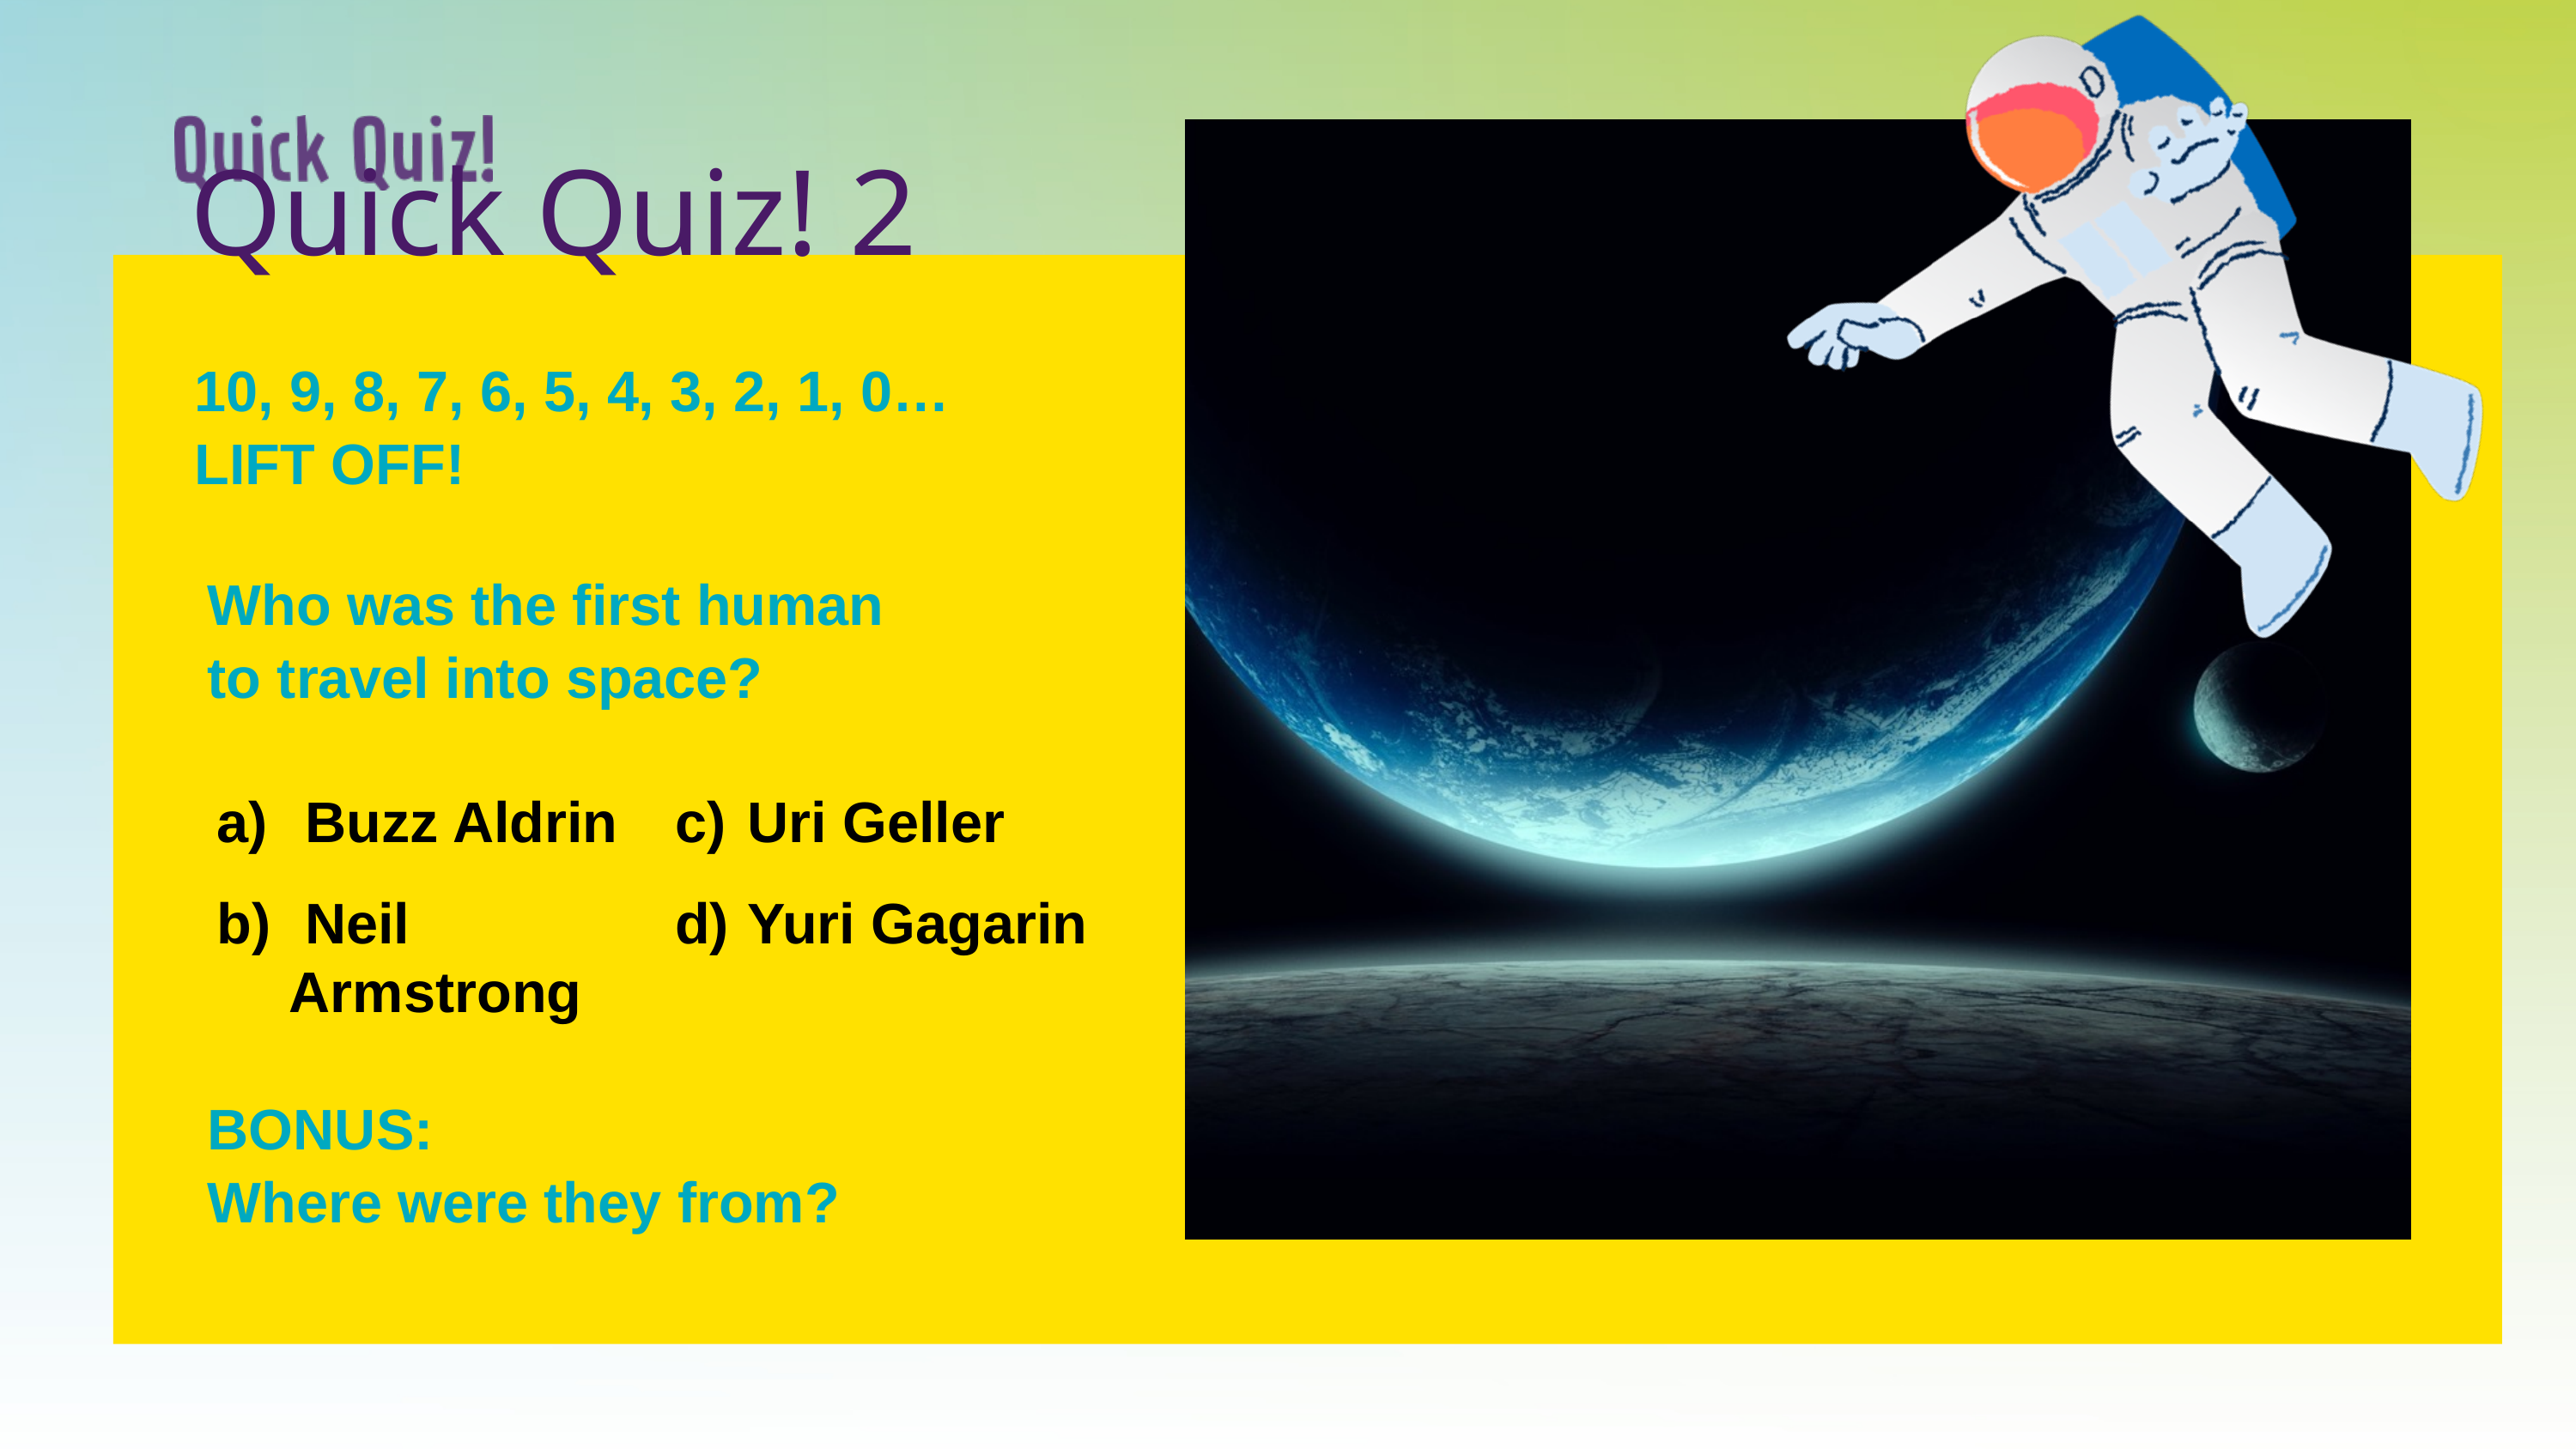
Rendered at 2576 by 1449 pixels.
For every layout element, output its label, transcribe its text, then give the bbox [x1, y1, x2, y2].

text_box 10, 9, 8, 7, 6, 5, 4, 3, 2, 1, 0… LIFT OFF! [182, 357, 1182, 503]
text_box Buzz Aldrin Neil Armstrong [204, 779, 698, 1030]
text_box [112, 254, 2503, 1345]
text_box BONUS: Where were they from? [194, 1081, 1185, 1241]
title Quick Quiz! 2 [177, 76, 1938, 357]
text_box Uri Geller Yuri Gagarin [698, 779, 1176, 1030]
picture [0, 0, 2576, 1449]
text_box Who was the first human to travel into space? [194, 556, 1185, 717]
